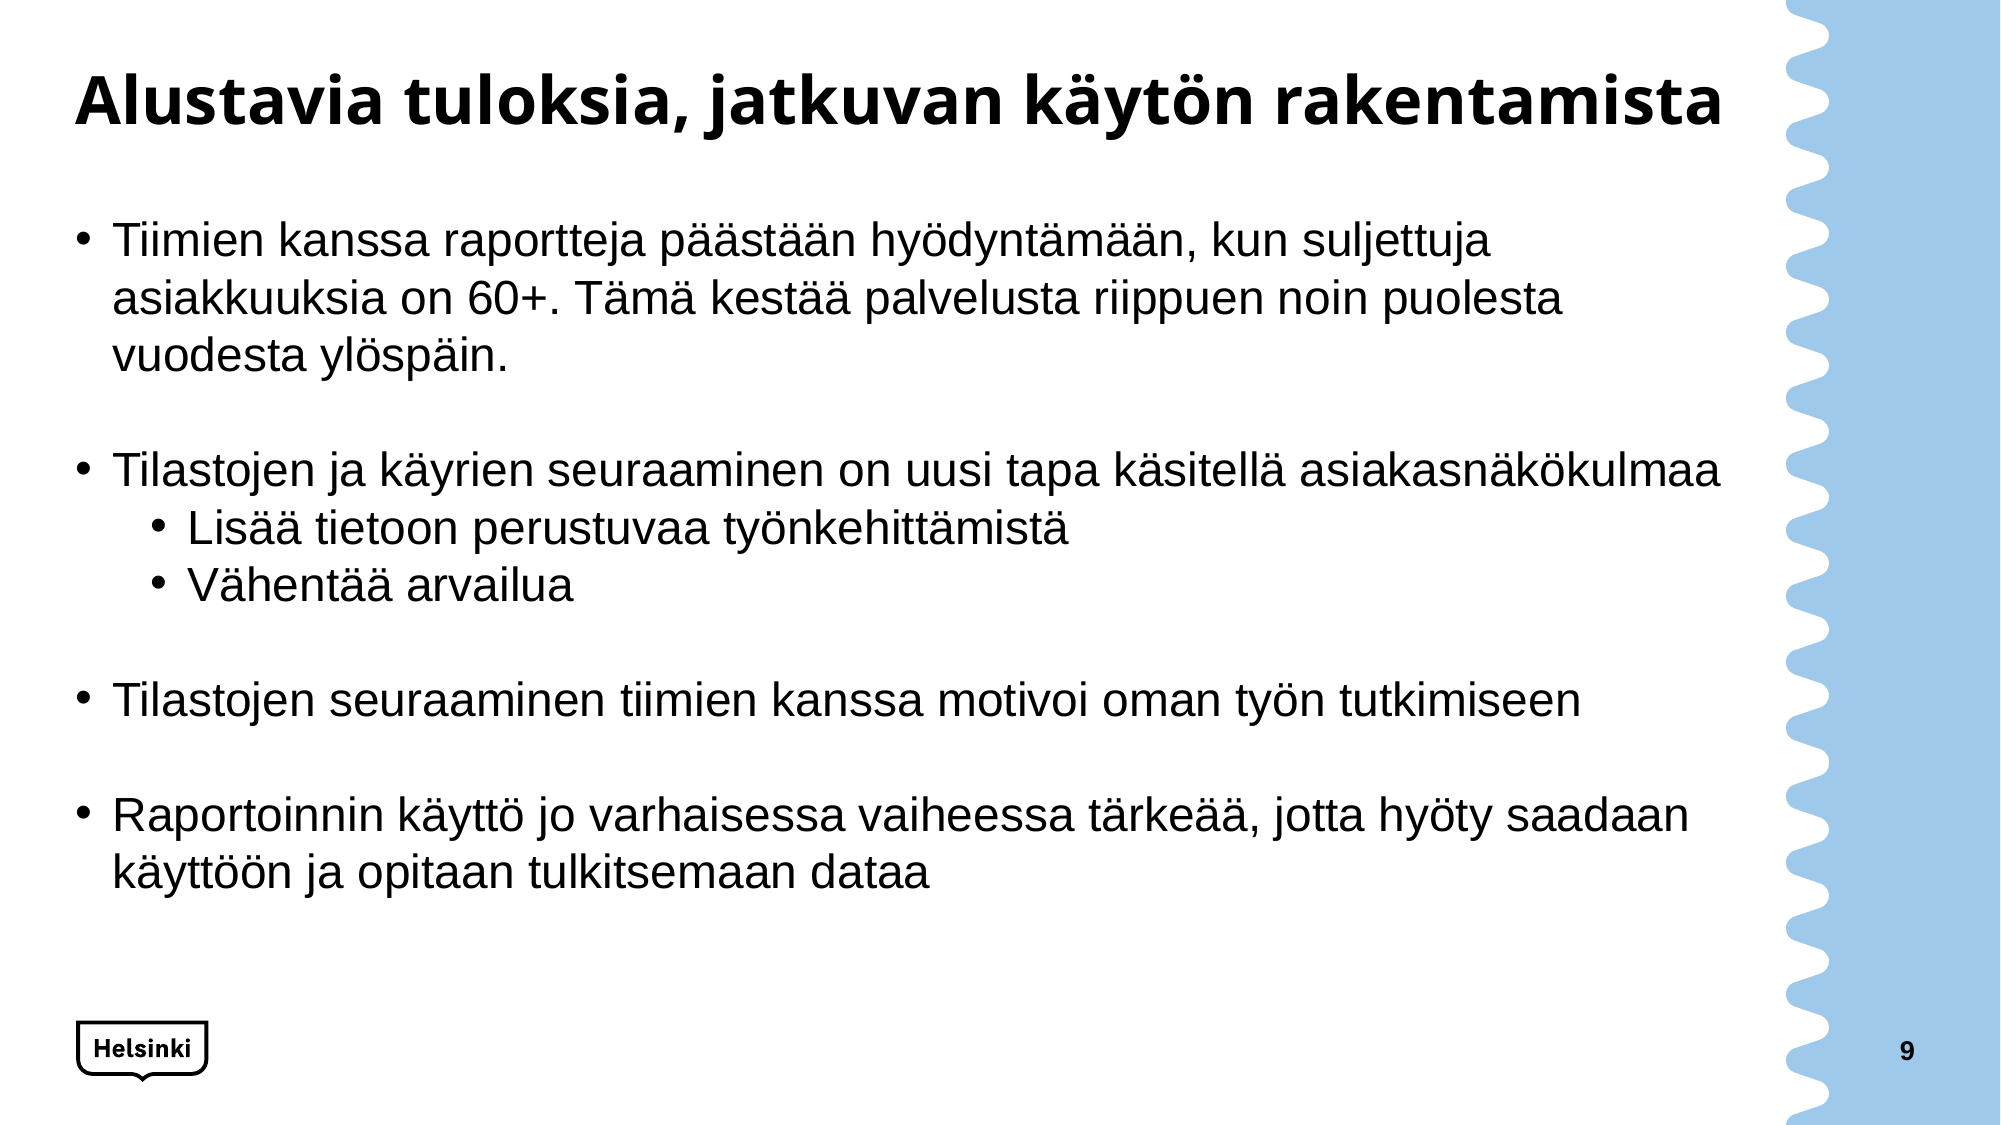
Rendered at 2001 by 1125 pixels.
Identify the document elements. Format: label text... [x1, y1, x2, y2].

title Alustavia tuloksia, jatkuvan käytön rakentamista [75, 66, 1918, 197]
slide_number 9 [1712, 1028, 1916, 1071]
list Tiimien kanssa raportteja päästään hyödyntämään, kun suljettuja asiakkuuksia on 60+. Tämä kestää palvelusta riippuen noin puolesta vuodesta ylöspäin. Tilastojen ja käyrien seuraaminen on uusi tapa käsitellä asiakasnäkökulmaa Lisää tietoon perustuvaa työnkehittämistä Vähentää arvailua Tilastojen seuraaminen tiimien kanssa motivoi oman työn tutkimiseen Raportoinnin käyttö jo varhaisessa vaiheessa tärkeää, jotta hyöty saadaan käyttöön ja opitaan tulkitsemaan dataa [75, 208, 1739, 1059]
